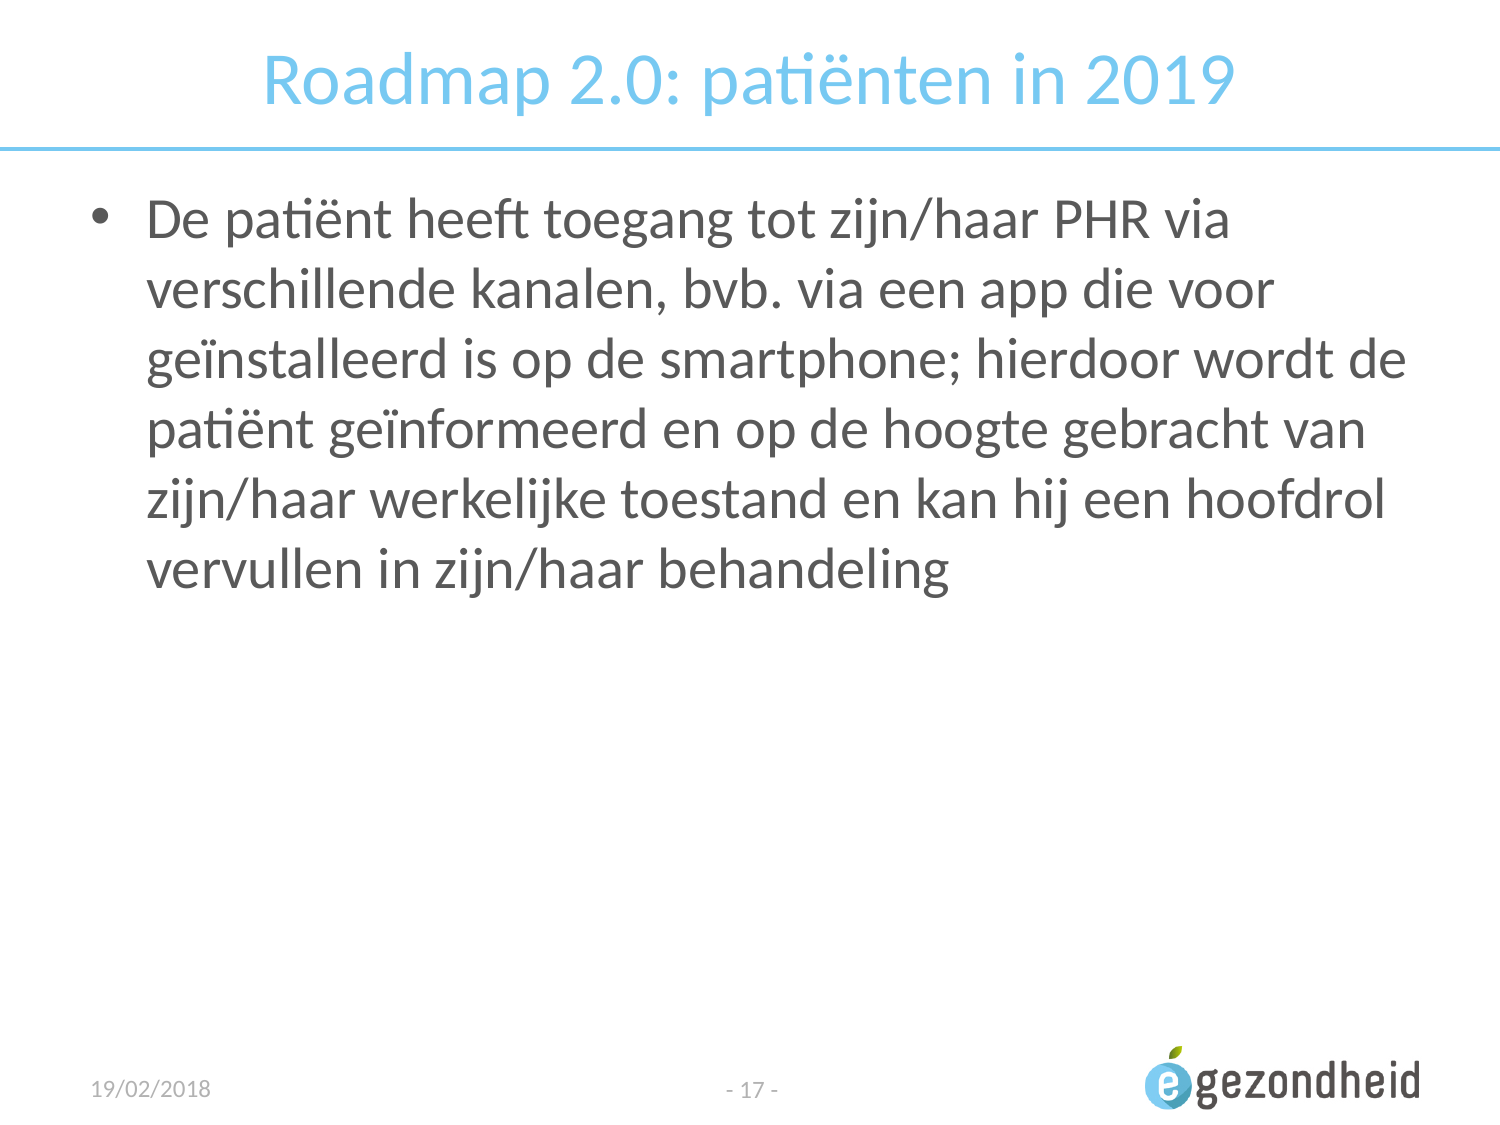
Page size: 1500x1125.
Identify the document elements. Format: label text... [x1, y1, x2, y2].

title Roadmap 2.0: patiënten in 2019 [0, 0, 1500, 149]
slide_number - 17 - [577, 1058, 928, 1119]
picture [1116, 1037, 1447, 1125]
list De patiënt heeft toegang tot zijn/haar PHR via verschillende kanalen, bvb. via een app die voor geïnstalleerd is op de smartphone; hierdoor wordt de patiënt geïnformeerd en op de hoogte gebracht van zijn/haar werkelijke toestand en kan hij een hoofdrol vervullen in zijn/haar behandeling [75, 172, 1425, 1035]
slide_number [75, 1057, 425, 1118]
